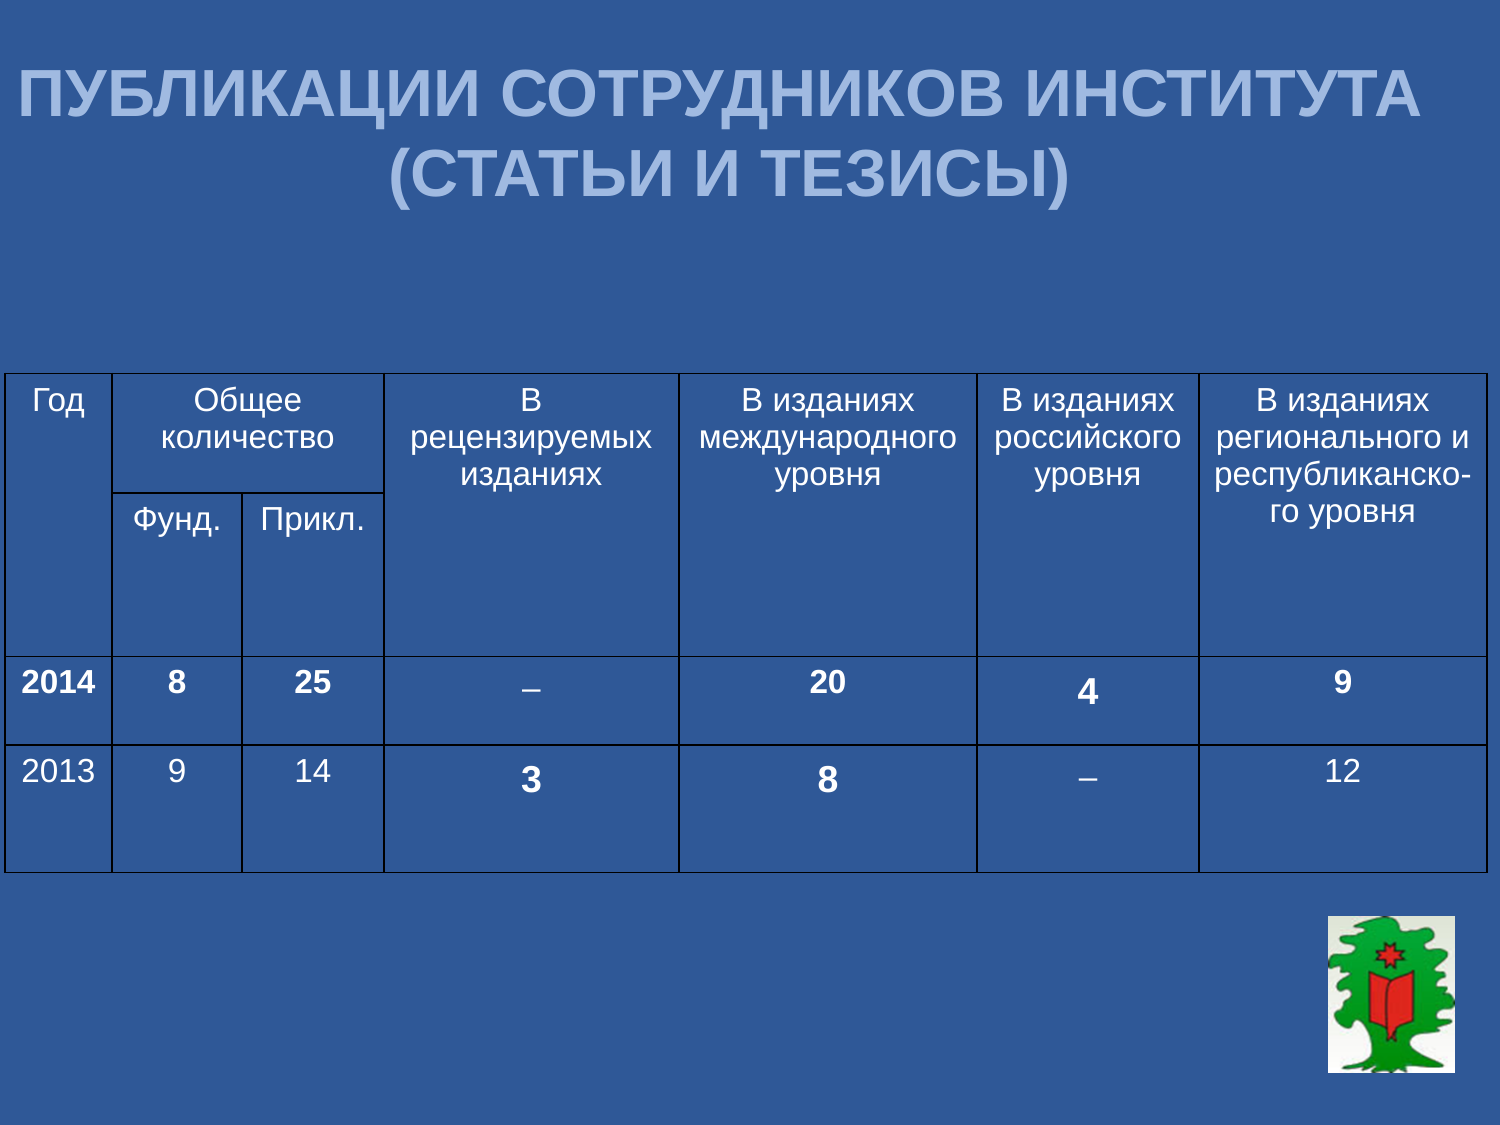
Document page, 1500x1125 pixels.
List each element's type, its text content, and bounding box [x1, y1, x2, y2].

table_cell 2014 [6, 657, 111, 744]
table_cell 20 [680, 657, 976, 744]
table_cell 4 [978, 657, 1198, 744]
table_cell – [978, 746, 1198, 872]
table_header Год [6, 374, 111, 656]
table_header В рецензируемых изданиях [385, 374, 678, 656]
table_cell Фунд. [113, 494, 241, 656]
table_cell 3 [385, 746, 678, 872]
table_cell 14 [243, 746, 383, 872]
table_cell 25 [243, 657, 383, 744]
table_header В изданиях регионального и республиканско-го уровня [1200, 374, 1486, 656]
table_cell – [385, 657, 678, 744]
table_cell 9 [113, 746, 241, 872]
picture [1328, 916, 1456, 1074]
table_header Общее количество [113, 374, 383, 492]
table_header В изданиях российского уровня [978, 374, 1198, 656]
table_header В изданиях международного уровня [680, 374, 976, 656]
title публикации сотрудников Института (статьи и тезисы) [0, 42, 1442, 284]
table_cell 12 [1200, 746, 1486, 872]
table_cell 8 [113, 657, 241, 744]
table_cell Прикл. [243, 494, 383, 656]
table_cell 8 [680, 746, 976, 872]
table_cell 9 [1200, 657, 1486, 744]
table_cell 2013 [6, 746, 111, 872]
